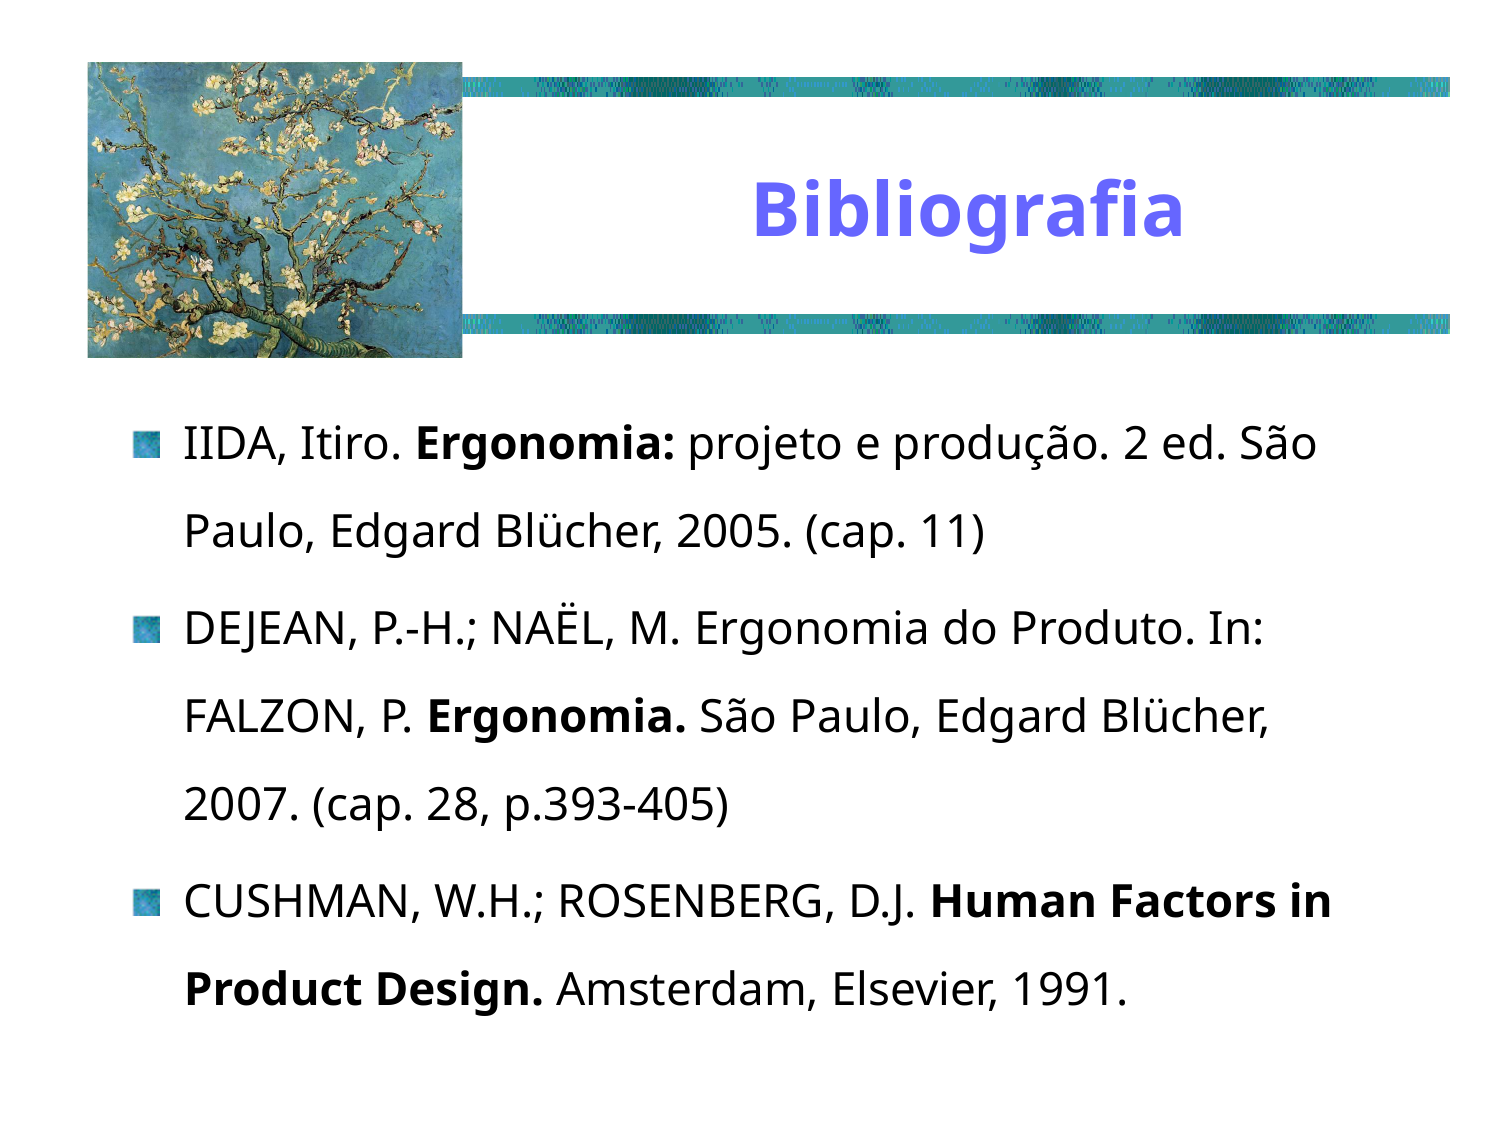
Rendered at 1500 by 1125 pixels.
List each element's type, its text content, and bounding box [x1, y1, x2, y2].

list IIDA, Itiro. Ergonomia: projeto e produção. 2 ed. São Paulo, Edgard Blücher, 2005. (cap. 11) DEJEAN, P.-H.; NAËL, M. Ergonomia do Produto. In: FALZON, P. Ergonomia. São Paulo, Edgard Blücher, 2007. (cap. 28, p.393-405) CUSHMAN, W.H.; ROSENBERG, D.J. Human Factors in Product Design. Amsterdam, Elsevier, 1991. [112, 373, 1388, 1035]
picture [127, 883, 160, 916]
picture [462, 299, 1450, 350]
text_box Bibliografia [500, 149, 1438, 263]
picture [462, 62, 1450, 113]
picture [127, 610, 160, 643]
picture [127, 425, 160, 458]
